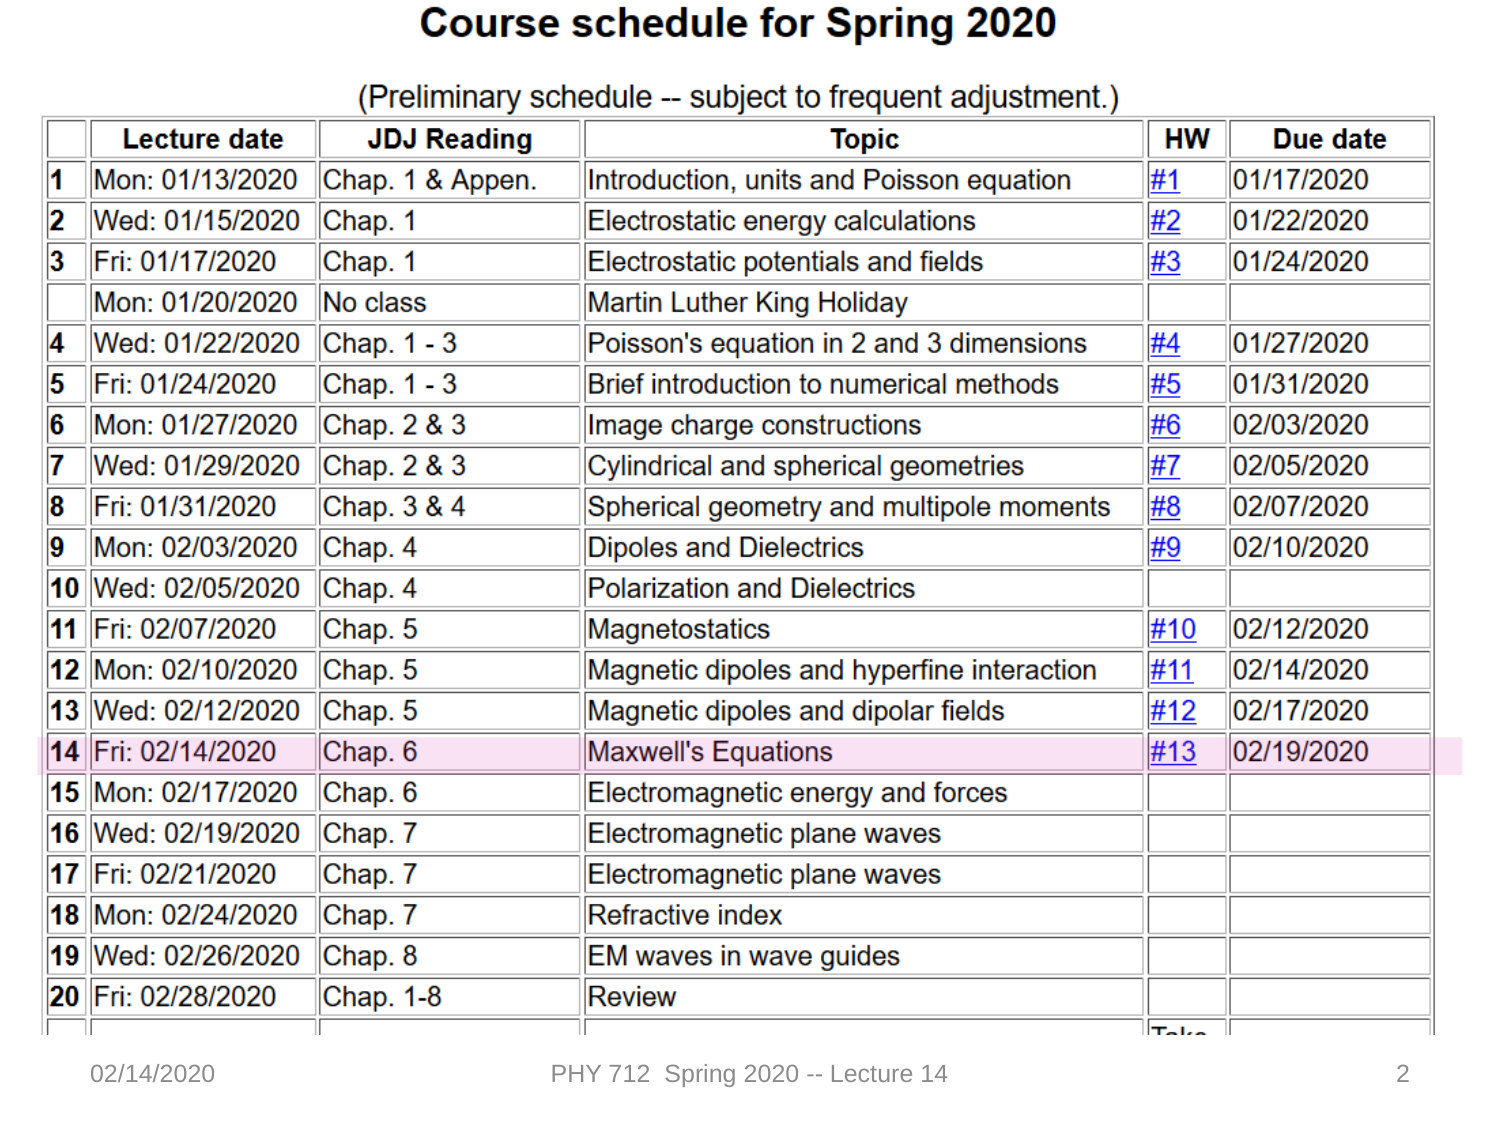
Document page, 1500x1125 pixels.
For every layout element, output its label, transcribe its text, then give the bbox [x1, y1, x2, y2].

slide_number 2 [1074, 1044, 1425, 1103]
picture [24, 0, 1451, 1035]
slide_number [75, 1044, 425, 1103]
text_box [1453, 735, 1464, 777]
footer PHY 712 Spring 2020 -- Lecture 14 [512, 1044, 988, 1103]
